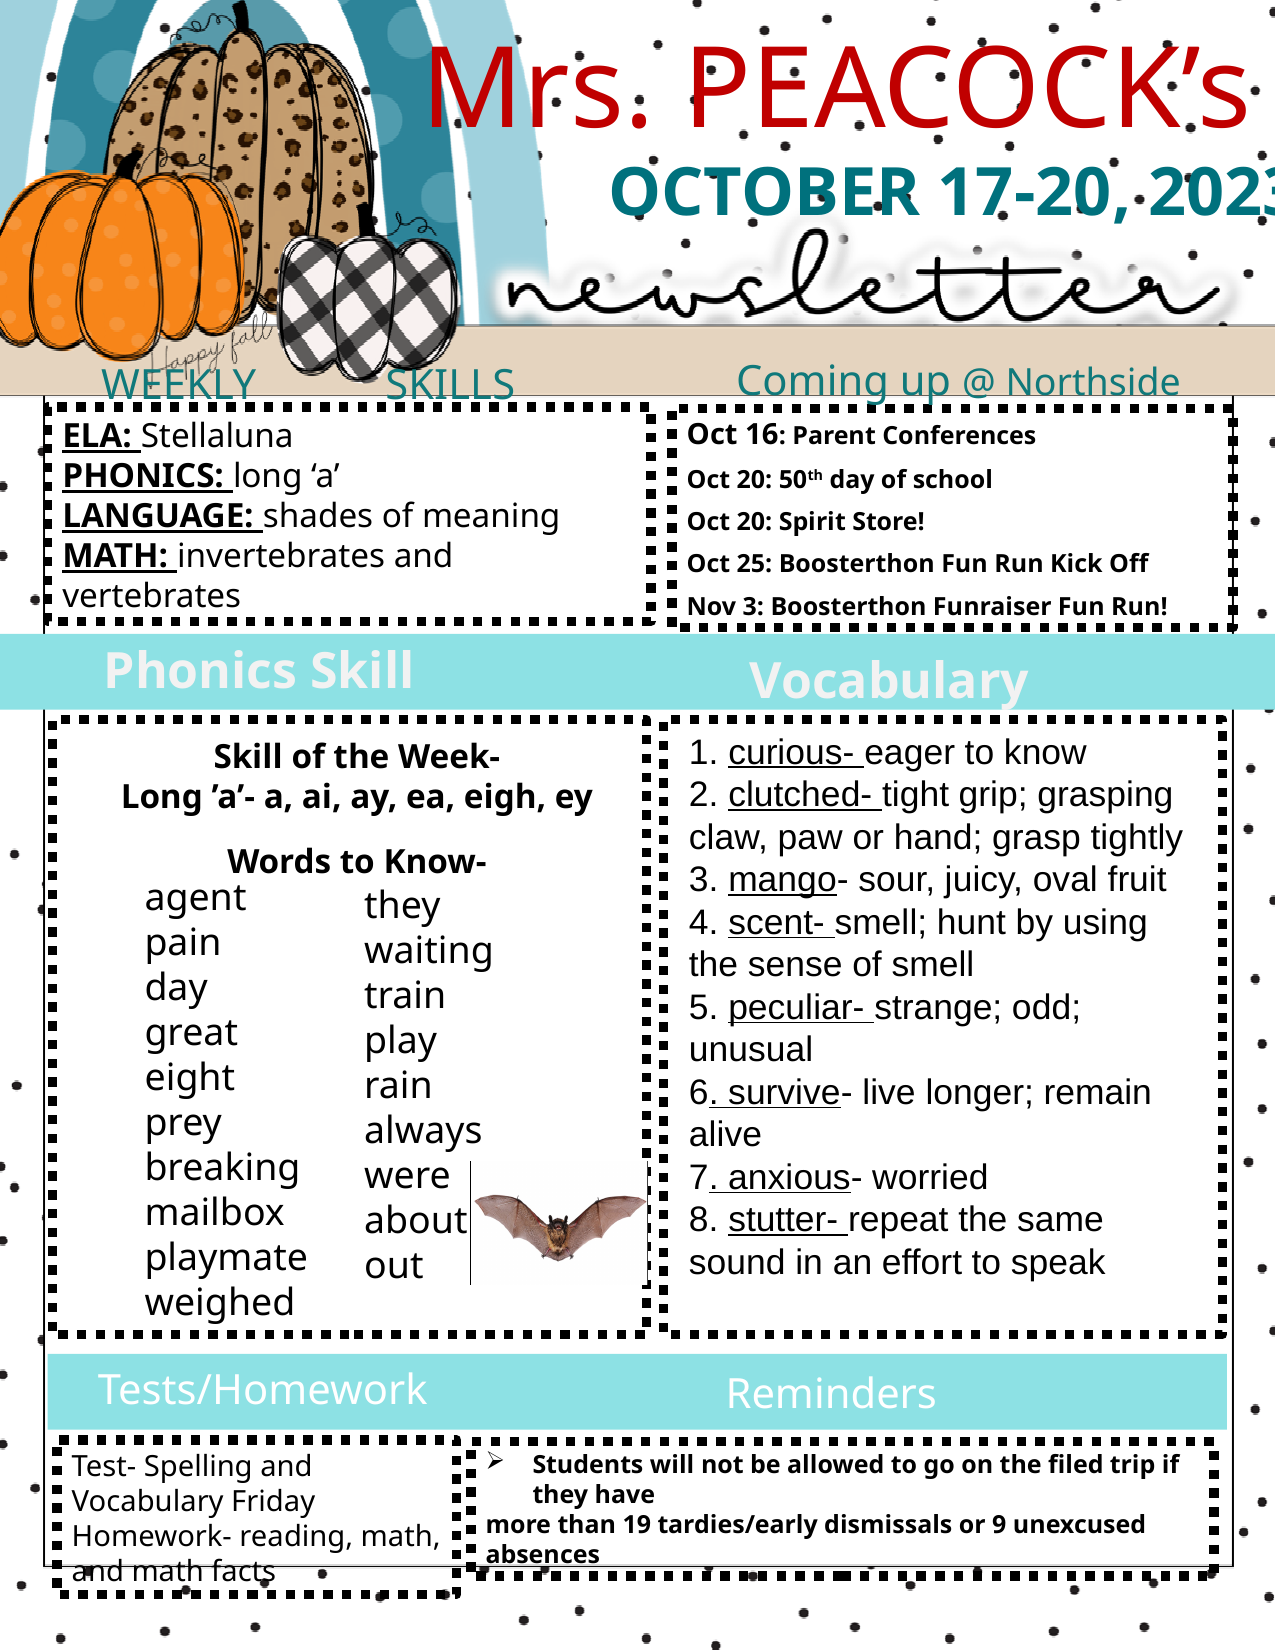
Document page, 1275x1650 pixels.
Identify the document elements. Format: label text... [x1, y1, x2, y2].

text_box [726, 633, 1275, 711]
text_box OCTOBER 17-20, 2023 [593, 141, 1275, 236]
text_box Phonics Skill [88, 631, 726, 767]
text_box Tests/Homework [25, 1355, 501, 1421]
text_box Mrs. PEACOCK’s [407, 7, 1275, 158]
picture [0, 0, 1275, 633]
text_box agent pain day great eight prey breaking mailbox playmate weighed [129, 865, 396, 1330]
picture [726, 711, 734, 719]
text_box 1. curious- eager to know 2. clutched- tight grip; grasping claw, paw or hand; grasp tightly 3. mango- sour, juicy, oval fruit 4. scent- smell; hunt by using the sense of smell 5. peculiar- strange; odd; unusual 6. survive- live longer; remain alive 7. anxious- worried 8. stutter- repeat the same sound in an effort to speak [674, 721, 1214, 1289]
text_box Vocabulary [734, 641, 1275, 777]
text_box [47, 1353, 1228, 1431]
text_box Reminders [593, 1359, 1069, 1425]
picture [0, 711, 1275, 1650]
text_box [0, 633, 88, 711]
text_box Coming up @ Northside [629, 329, 1266, 414]
text_box Test- Spelling and Vocabulary Friday Homework- reading, math, and math facts [56, 1439, 457, 1595]
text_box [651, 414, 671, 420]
text_box [52, 719, 647, 1335]
text_box ELA: Stellaluna PHONICS: long ‘a’ LANGUAGE: shades of meaning MATH: invertebrates and vertebrates [47, 406, 651, 622]
text_box Students will not be allowed to go on the filed trip if they have more than 19 tardies/early dismissals or 9 unexcused absences [470, 1441, 1214, 1576]
text_box [663, 719, 1223, 1335]
text_box WEEKLY SKILLS [25, 334, 629, 420]
text_box they waiting train play rain always were about out [349, 874, 615, 1334]
text_box Oct 16: Parent Conferences Oct 20: 50th day of school Oct 20: Spirit Store! Oct 25: Boosterthon Fun Run Kick Off Nov 3: Boosterthon Funraiser Fun Run! [671, 414, 1234, 628]
text_box Skill of the Week- Long ’a’- a, ai, ay, ea, eigh, ey Words to Know- [60, 727, 655, 888]
